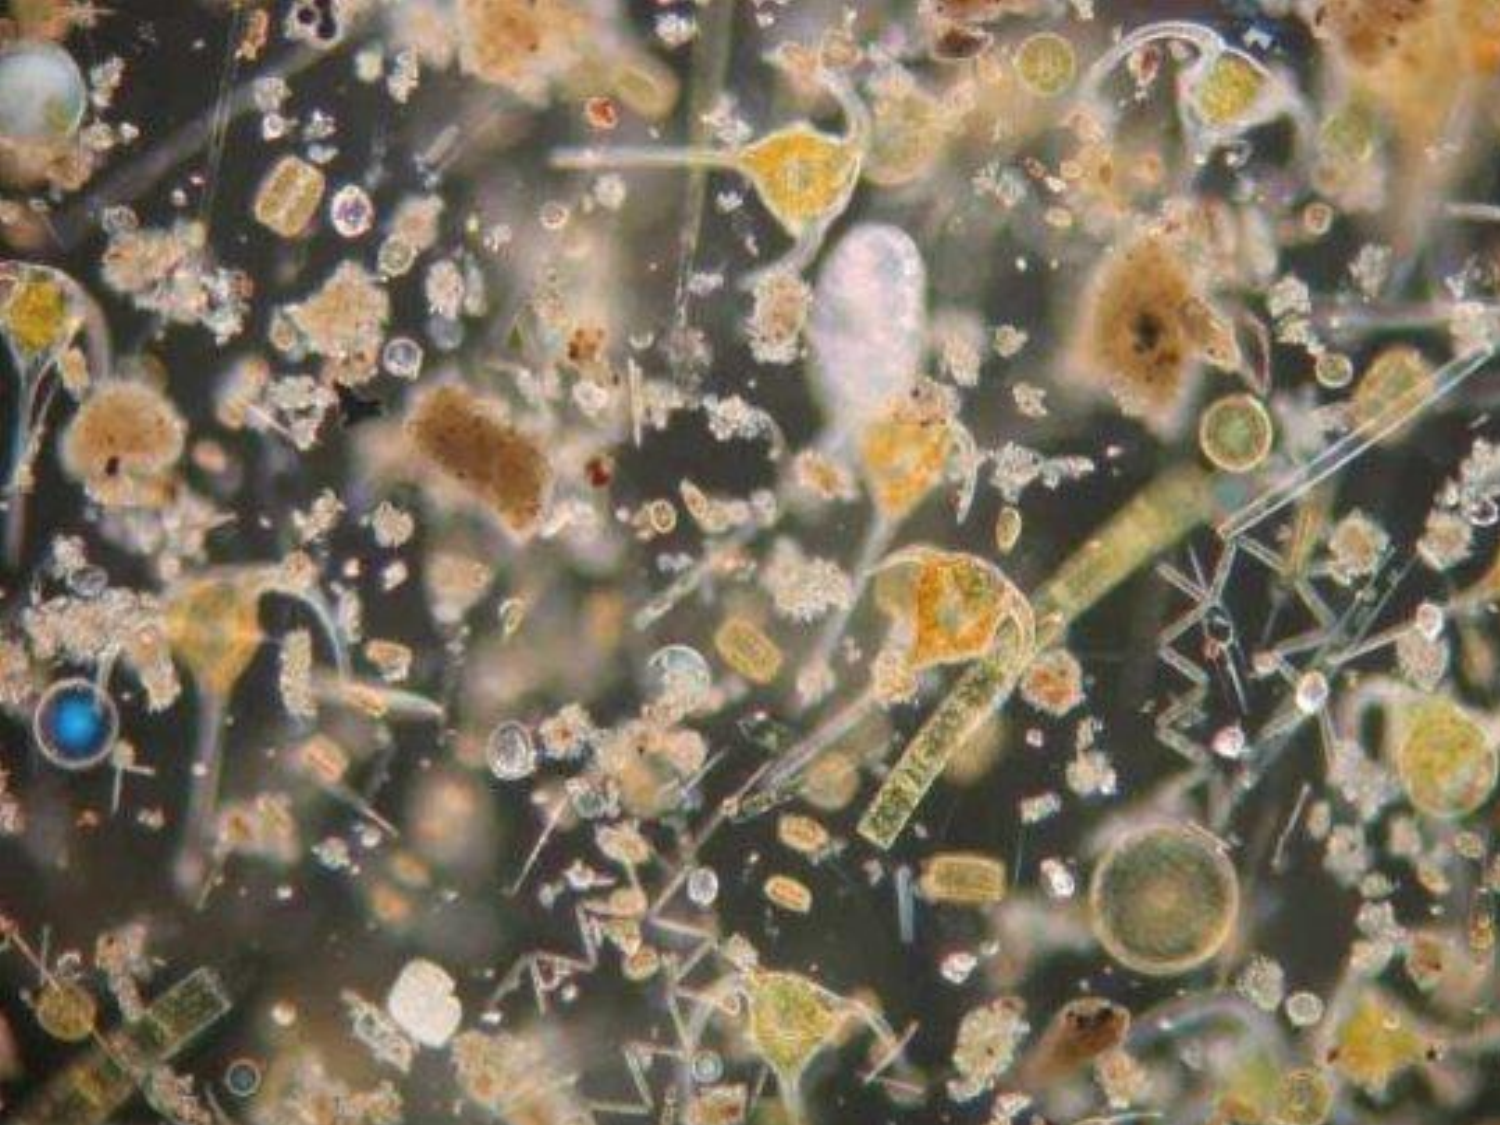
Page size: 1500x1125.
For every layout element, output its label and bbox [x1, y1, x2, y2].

text_box [0, 0, 1500, 1125]
